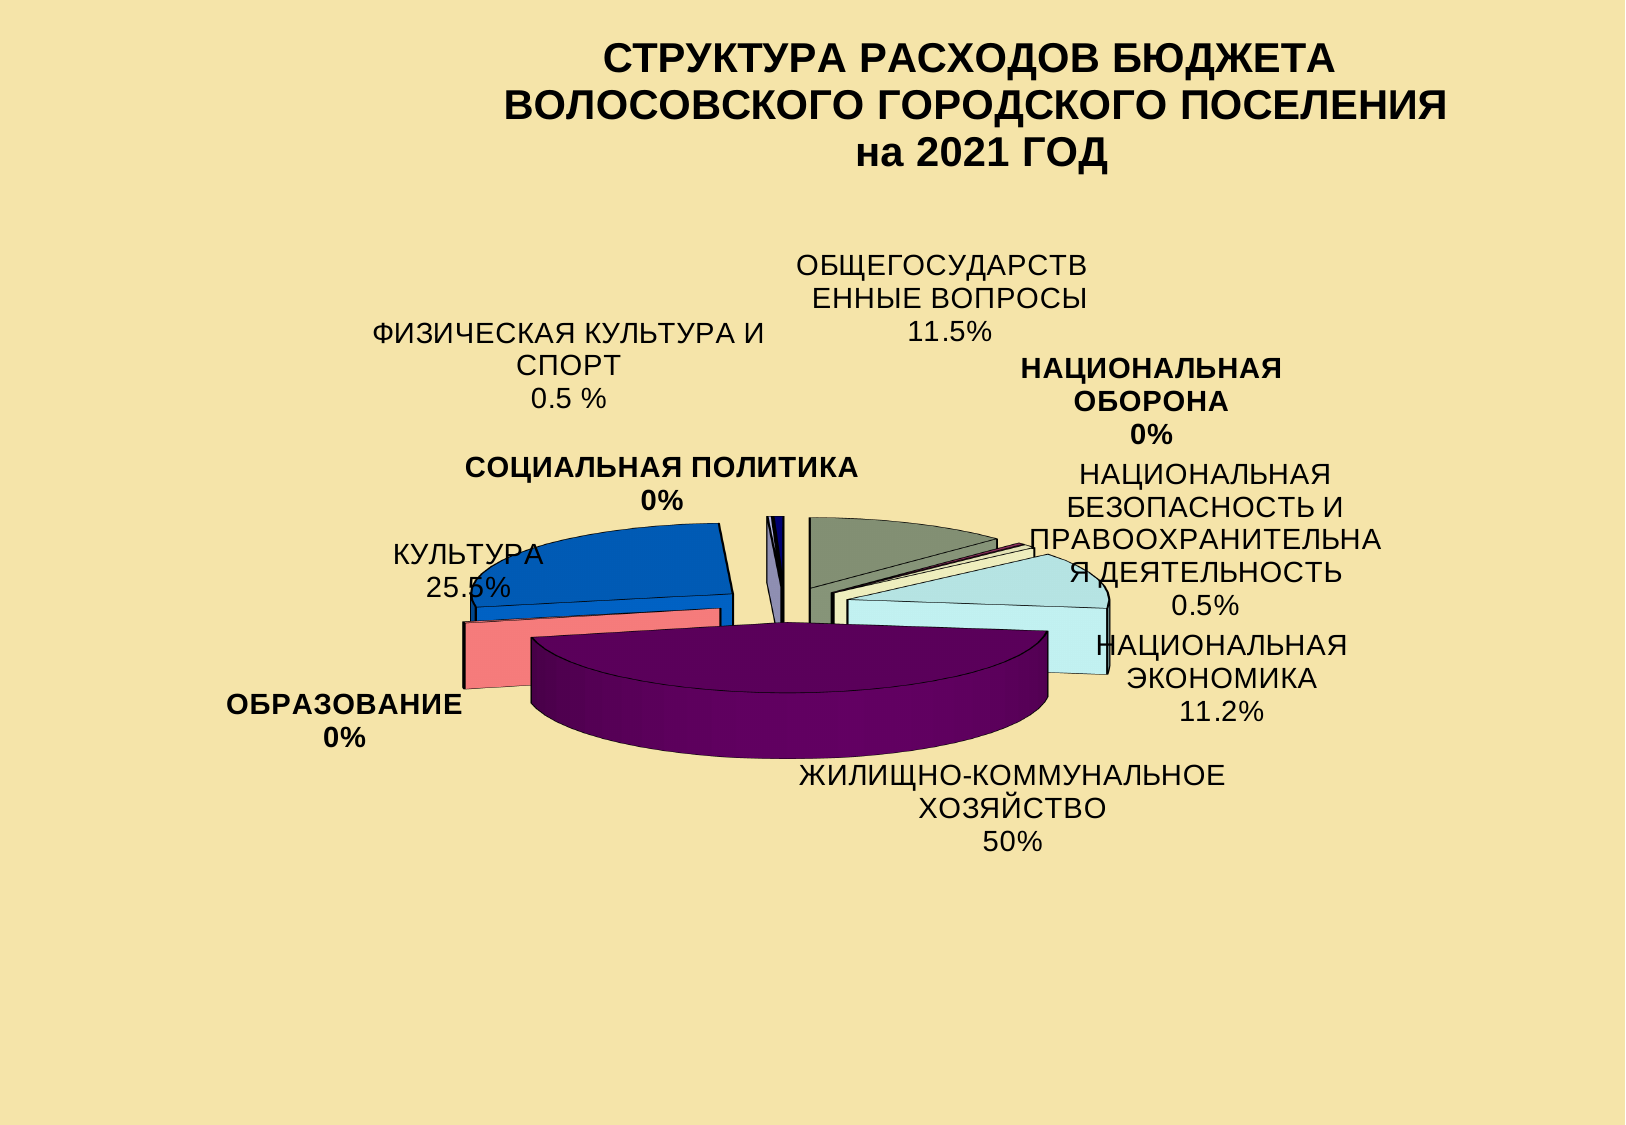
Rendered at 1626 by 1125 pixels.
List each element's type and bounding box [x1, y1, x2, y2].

chart [25, 0, 1544, 1102]
